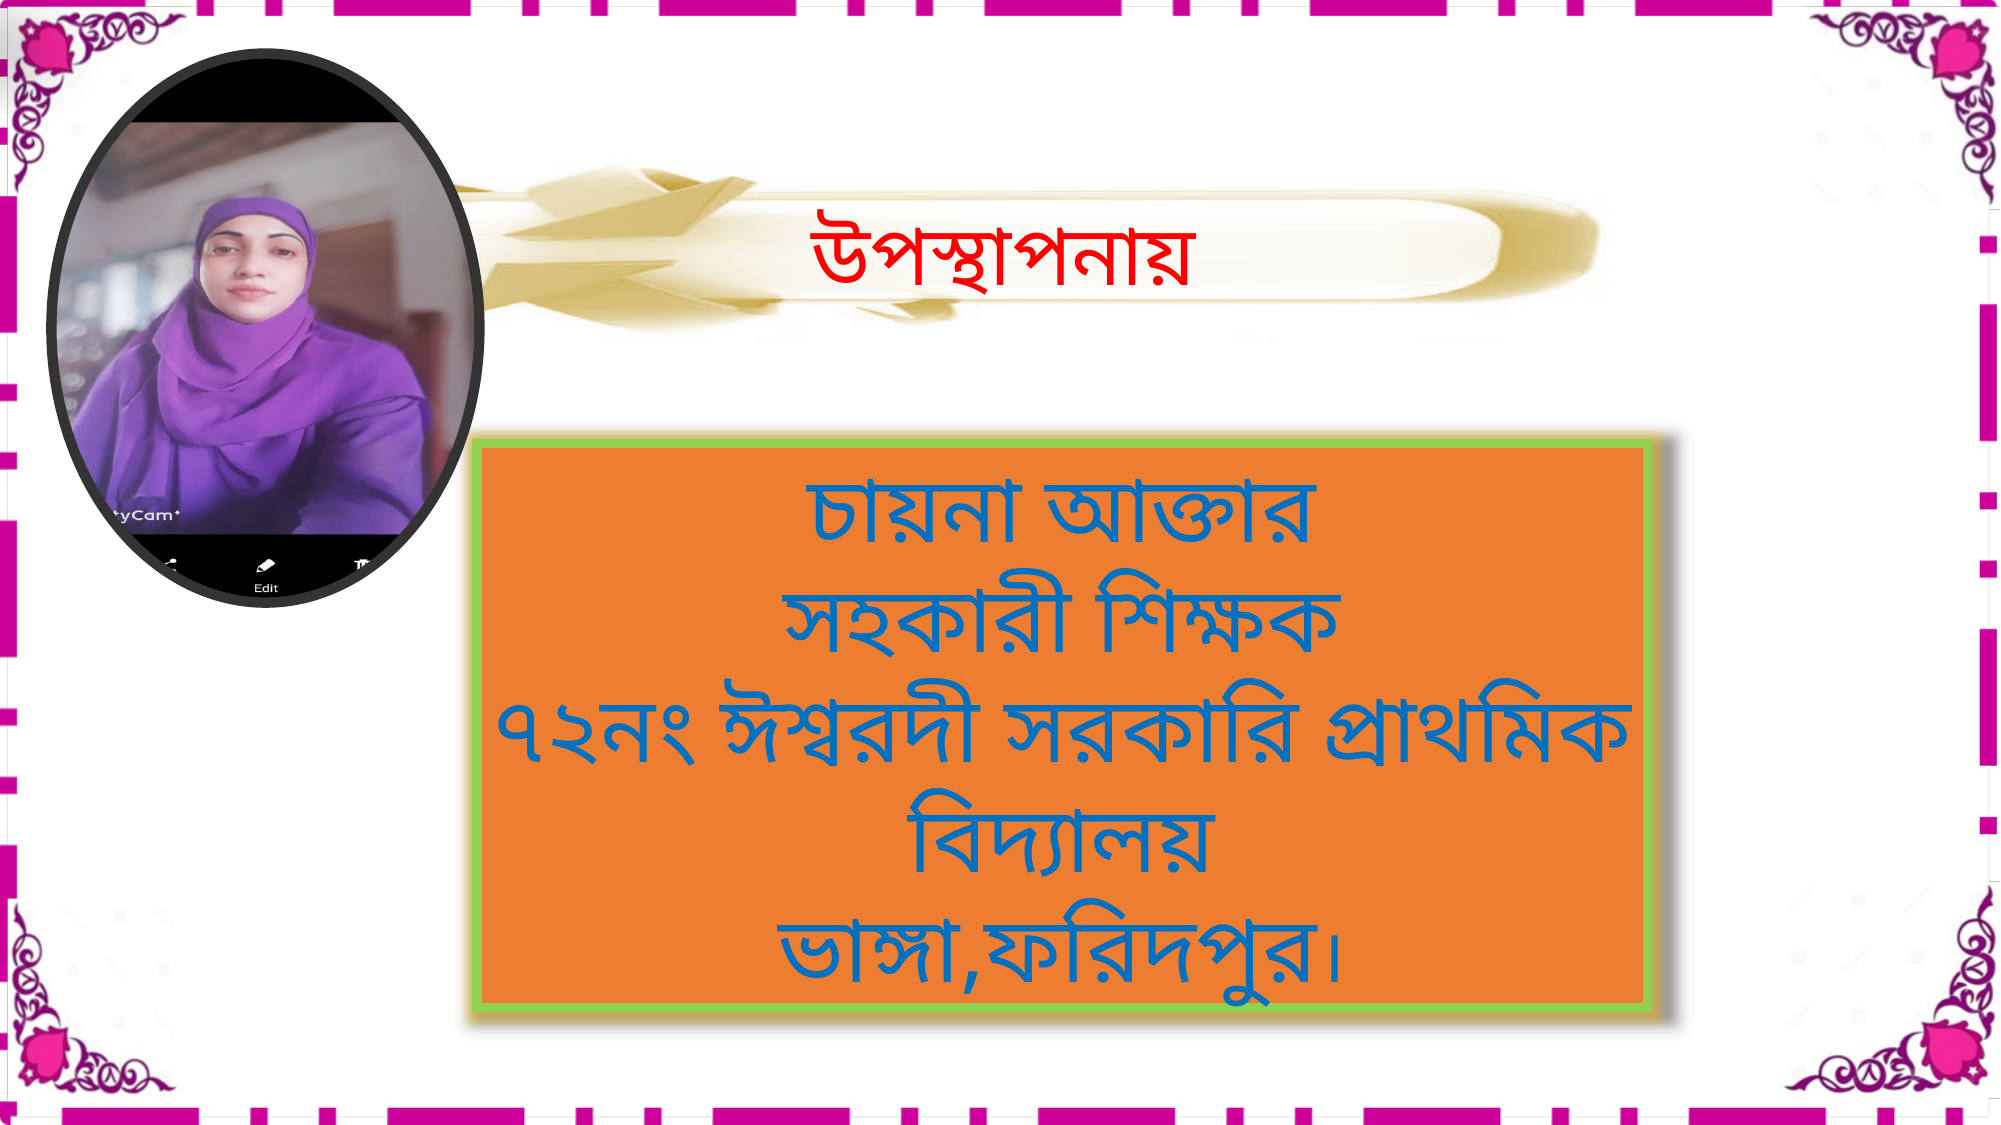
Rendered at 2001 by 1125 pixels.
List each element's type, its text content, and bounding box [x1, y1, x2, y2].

text_box চায়না আক্তার সহকারী শিক্ষক ৭২নং ঈশ্বরদী সরকারি প্রাথমিক বিদ্যালয় ভাঙ্গা,ফরিদপুর। [476, 442, 1648, 1009]
picture [0, 0, 2001, 1125]
